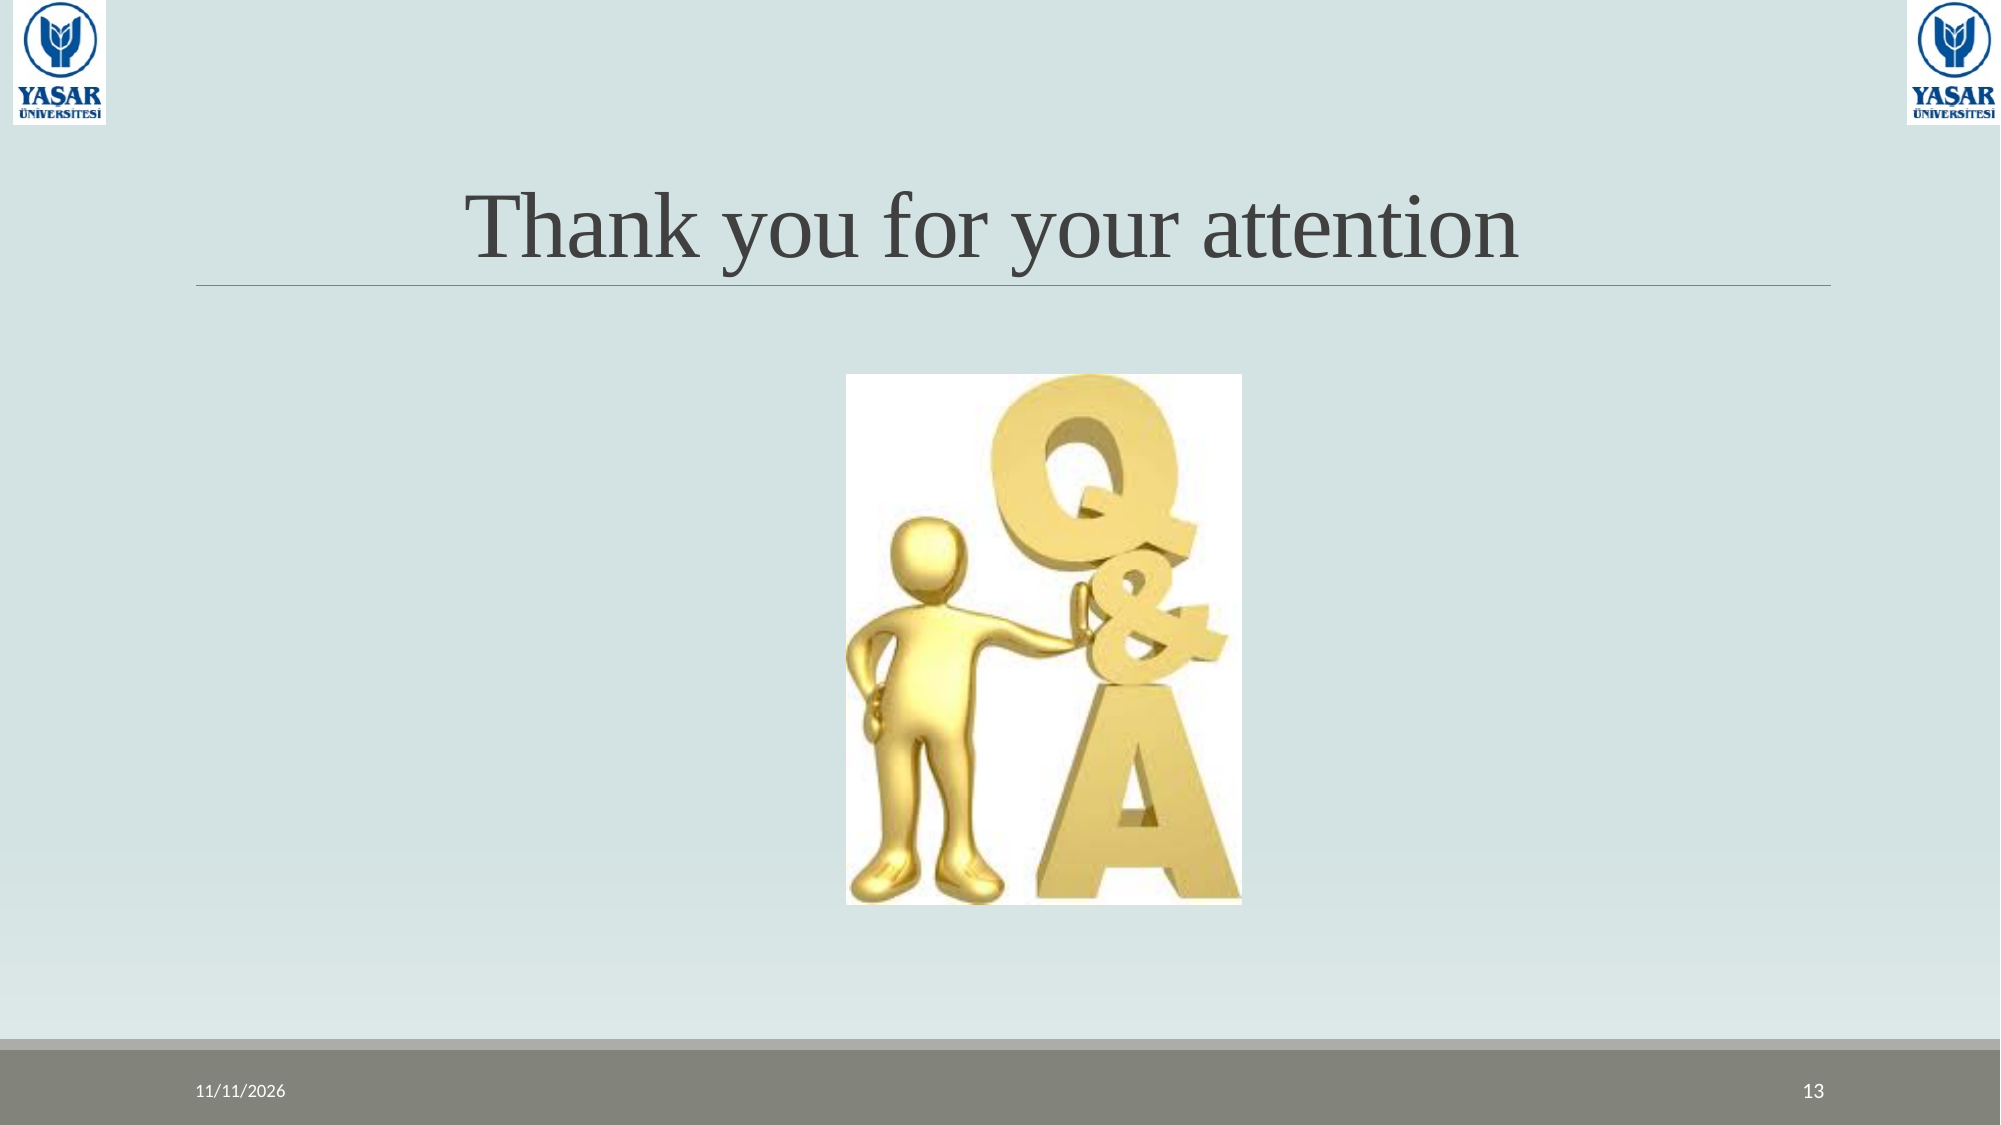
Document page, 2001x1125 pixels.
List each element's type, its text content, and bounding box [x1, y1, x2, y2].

title Thank you for your attention [180, 47, 1830, 285]
slide_number 13 [1624, 1059, 1840, 1120]
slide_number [180, 1059, 586, 1120]
picture [12, 0, 107, 125]
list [845, 373, 1243, 906]
picture [1906, 0, 2000, 125]
